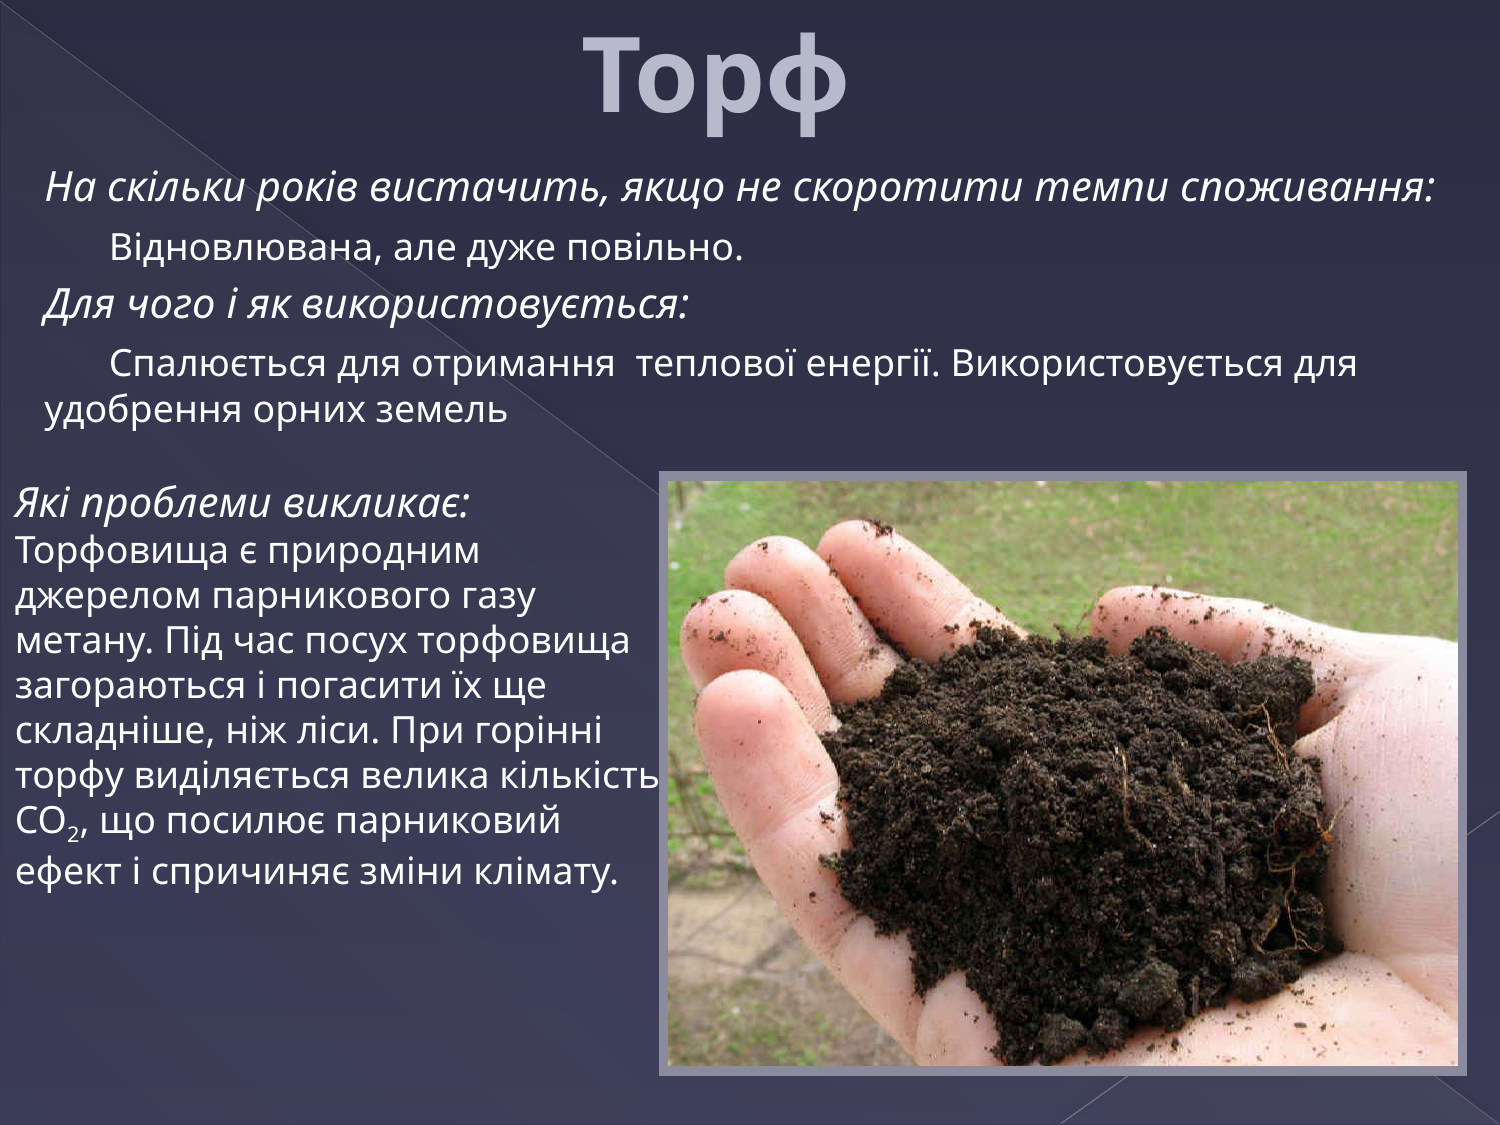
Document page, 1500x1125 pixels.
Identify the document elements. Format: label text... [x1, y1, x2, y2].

picture [667, 480, 1459, 1067]
text_box Які проблеми викликає: Торфовища є природним джерелом парникового газу метану. Під час посух торфовища загораються і погасити їх ще складніше, ніж ліси. При горінні торфу виділяється велика кількість СО2, що посилює парниковий ефект і спричиняє зміни клімату. [0, 468, 664, 900]
list На скільки років вистачить, якщо не скоротити темпи споживання: Відновлювана, але дуже повільно. Для чого і як використовується: Спалюється для отримання теплової енергії. Використовується для удобрення орних земель [0, 152, 1500, 457]
title Торф [0, 0, 1350, 141]
